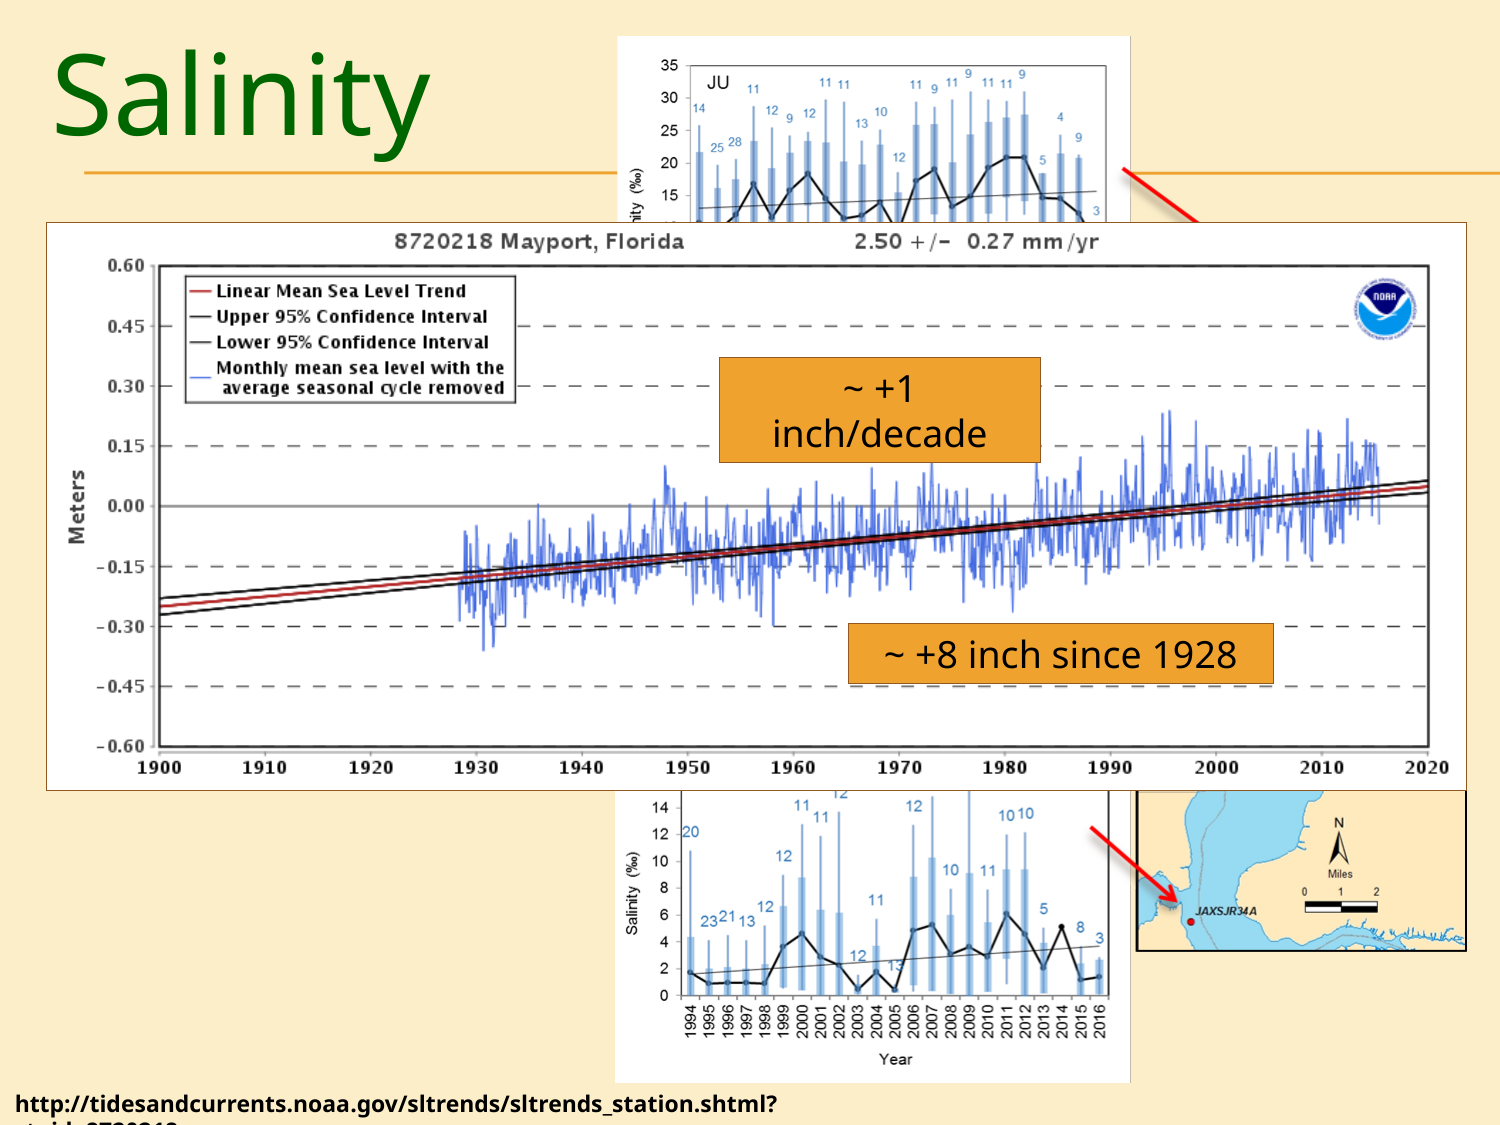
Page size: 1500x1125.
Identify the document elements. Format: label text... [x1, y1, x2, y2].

picture [614, 793, 1467, 1084]
title Salinity [37, 21, 1500, 160]
text_box http://tidesandcurrents.noaa.gov/sltrends/sltrends_station.shtml?stnid=8720218 [0, 1082, 913, 1125]
picture [46, 36, 1467, 791]
